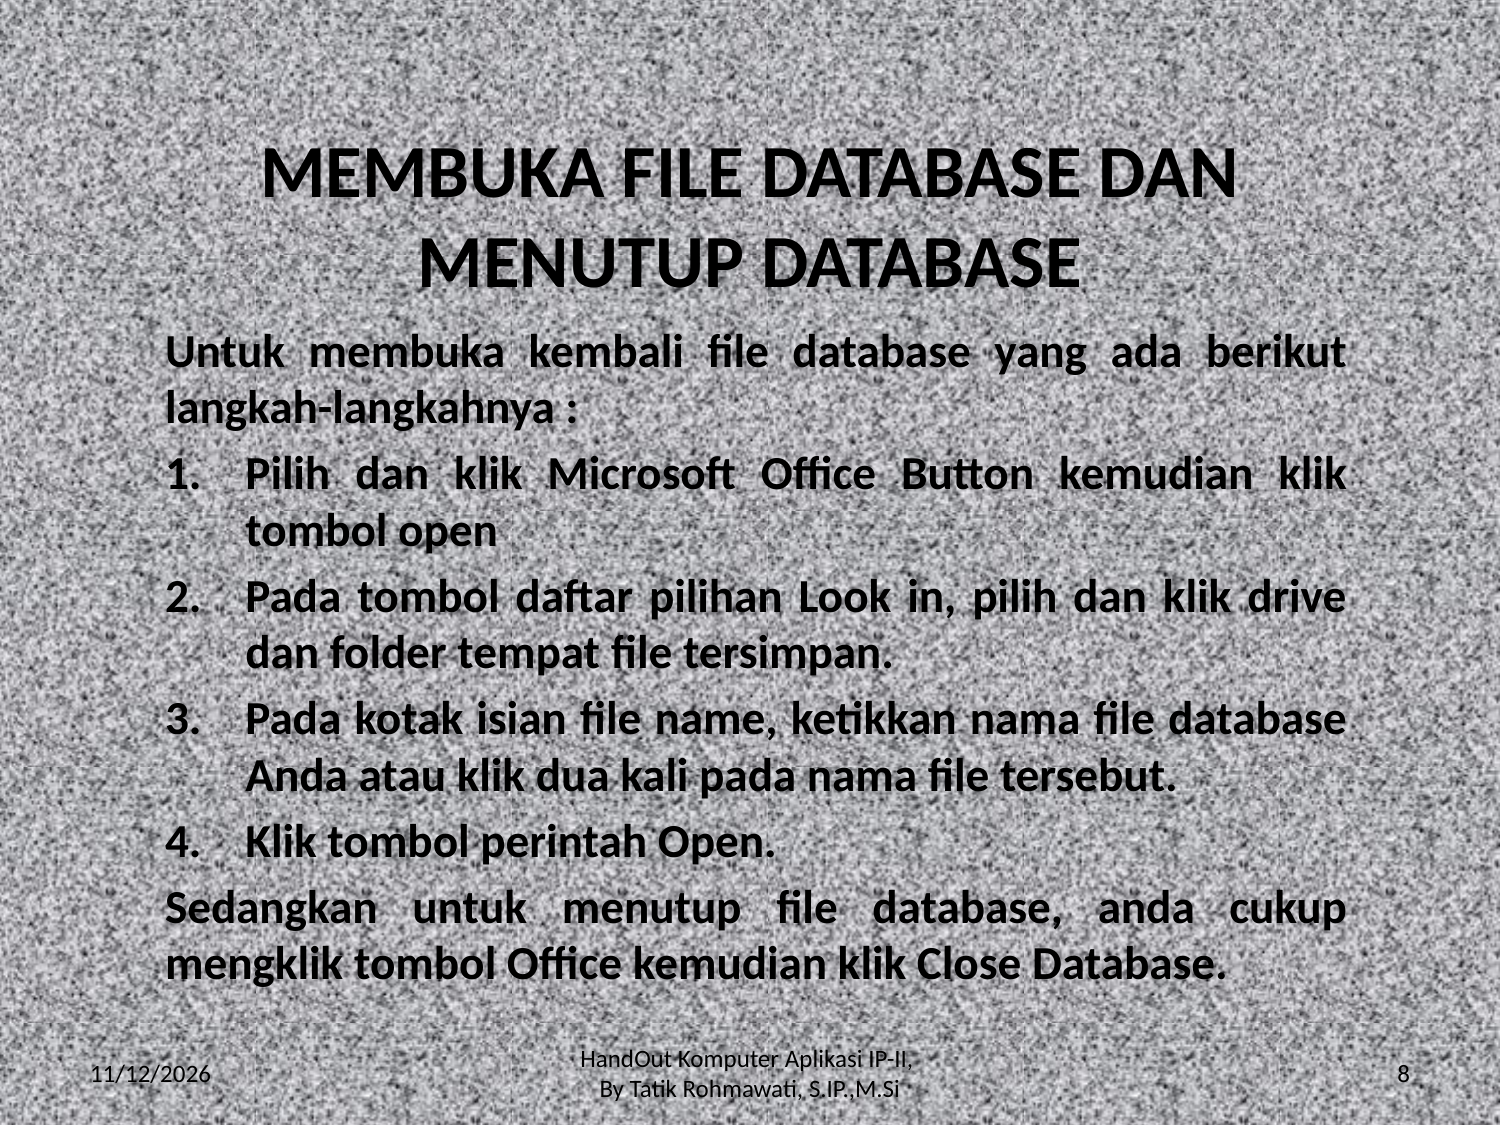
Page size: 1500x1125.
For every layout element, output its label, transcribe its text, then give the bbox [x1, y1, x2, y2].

title MEMBUKA FILE DATABASE DAN MENUTUP DATABASE [112, 149, 1388, 275]
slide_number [75, 1042, 425, 1103]
footer HandOut Komputer Aplikasi IP-II, By Tatik Rohmawati, S.IP.,M.Si [512, 1042, 988, 1103]
slide_number 8 [1074, 1042, 1425, 1103]
picture [0, 0, 1500, 1125]
subtitle Untuk membuka kembali file database yang ada berikut langkah-langkahnya : Pilih dan klik Microsoft Office Button kemudian klik tombol open Pada tombol daftar pilihan Look in, pilih dan klik drive dan folder tempat file tersimpan. Pada kotak isian file name, ketikkan nama file database Anda atau klik dua kali pada nama file tersebut. Klik tombol perintah Open. Sedangkan untuk menutup file database, anda cukup mengklik tombol Office kemudian klik Close Database. [150, 312, 1363, 1013]
